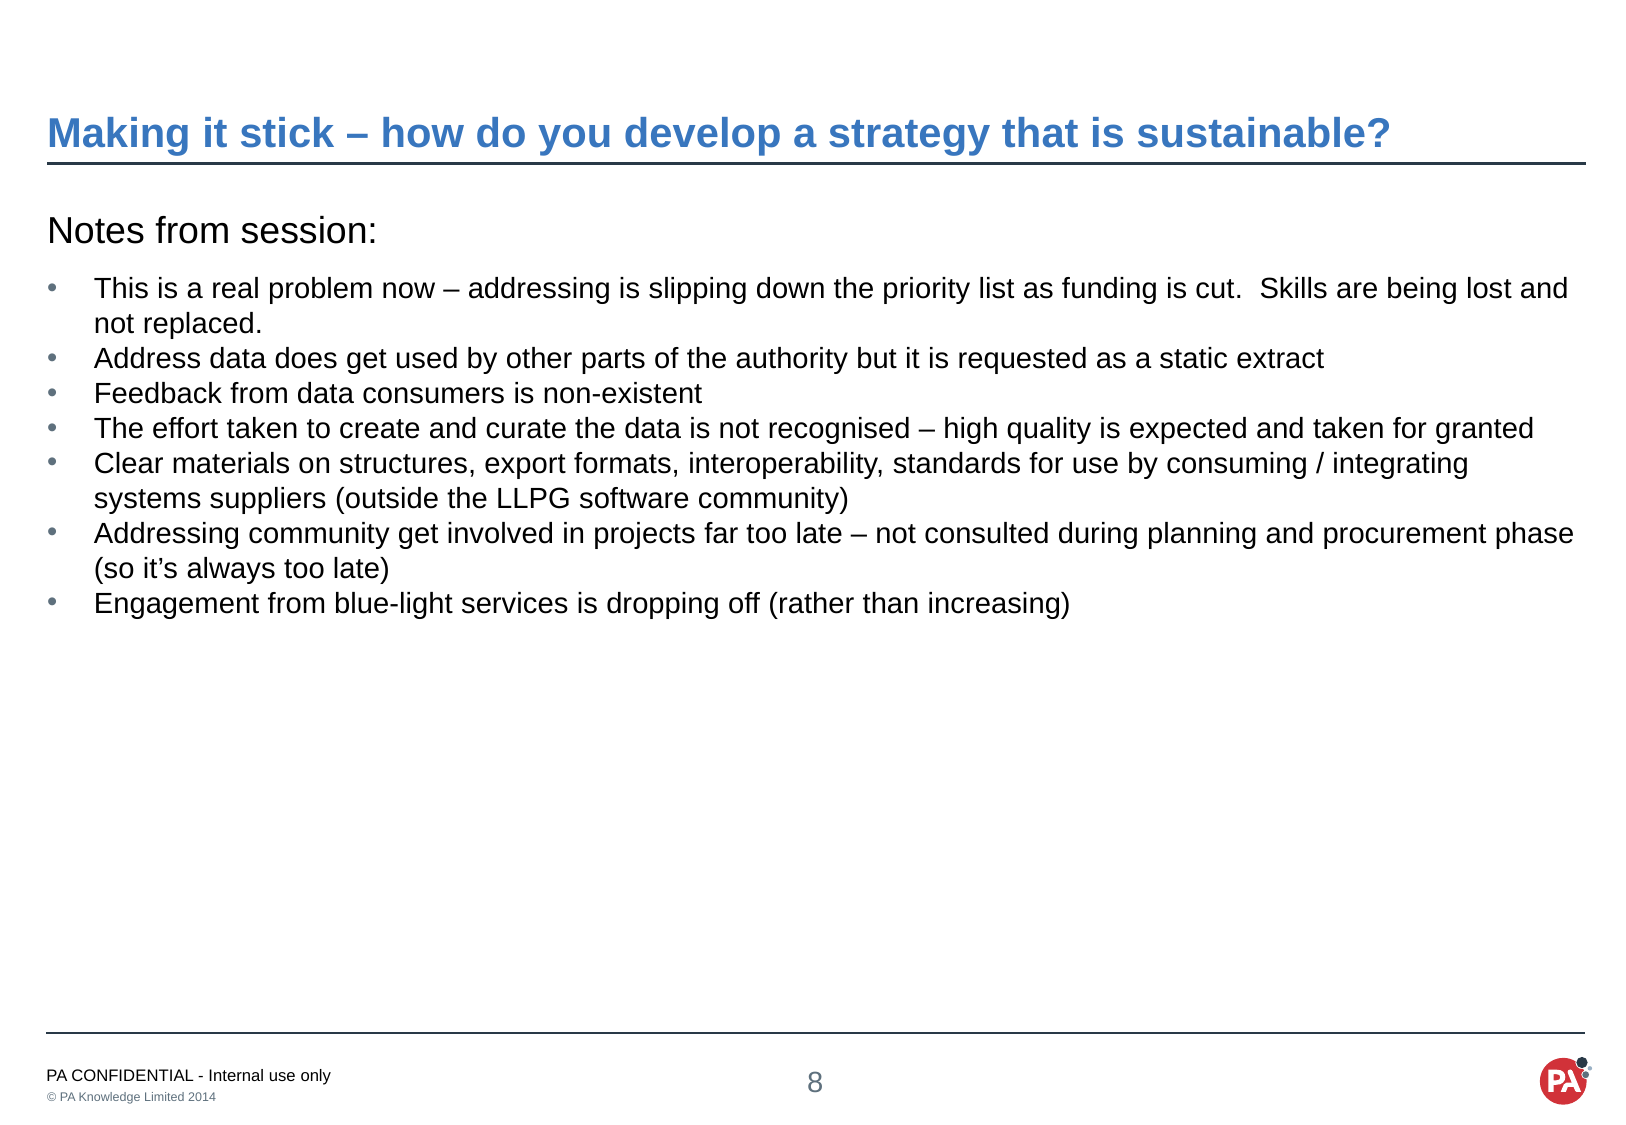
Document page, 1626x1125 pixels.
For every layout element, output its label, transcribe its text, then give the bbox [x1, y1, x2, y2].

title Making it stick – how do you develop a strategy that is sustainable? [47, 46, 1587, 164]
list Notes from session: This is a real problem now – addressing is slipping down the priority list as funding is cut. Skills are being lost and not replaced. Address data does get used by other parts of the authority but it is requested as a static extract Feedback from data consumers is non-existent The effort taken to create and curate the data is not recognised – high quality is expected and taken for granted Clear materials on structures, export formats, interoperability, standards for use by consuming / integrating systems suppliers (outside the LLPG software community) Addressing community get involved in projects far too late – not consulted during planning and procurement phase (so it’s always too late) Engagement from blue-light services is dropping off (rather than increasing) [47, 205, 1584, 1016]
